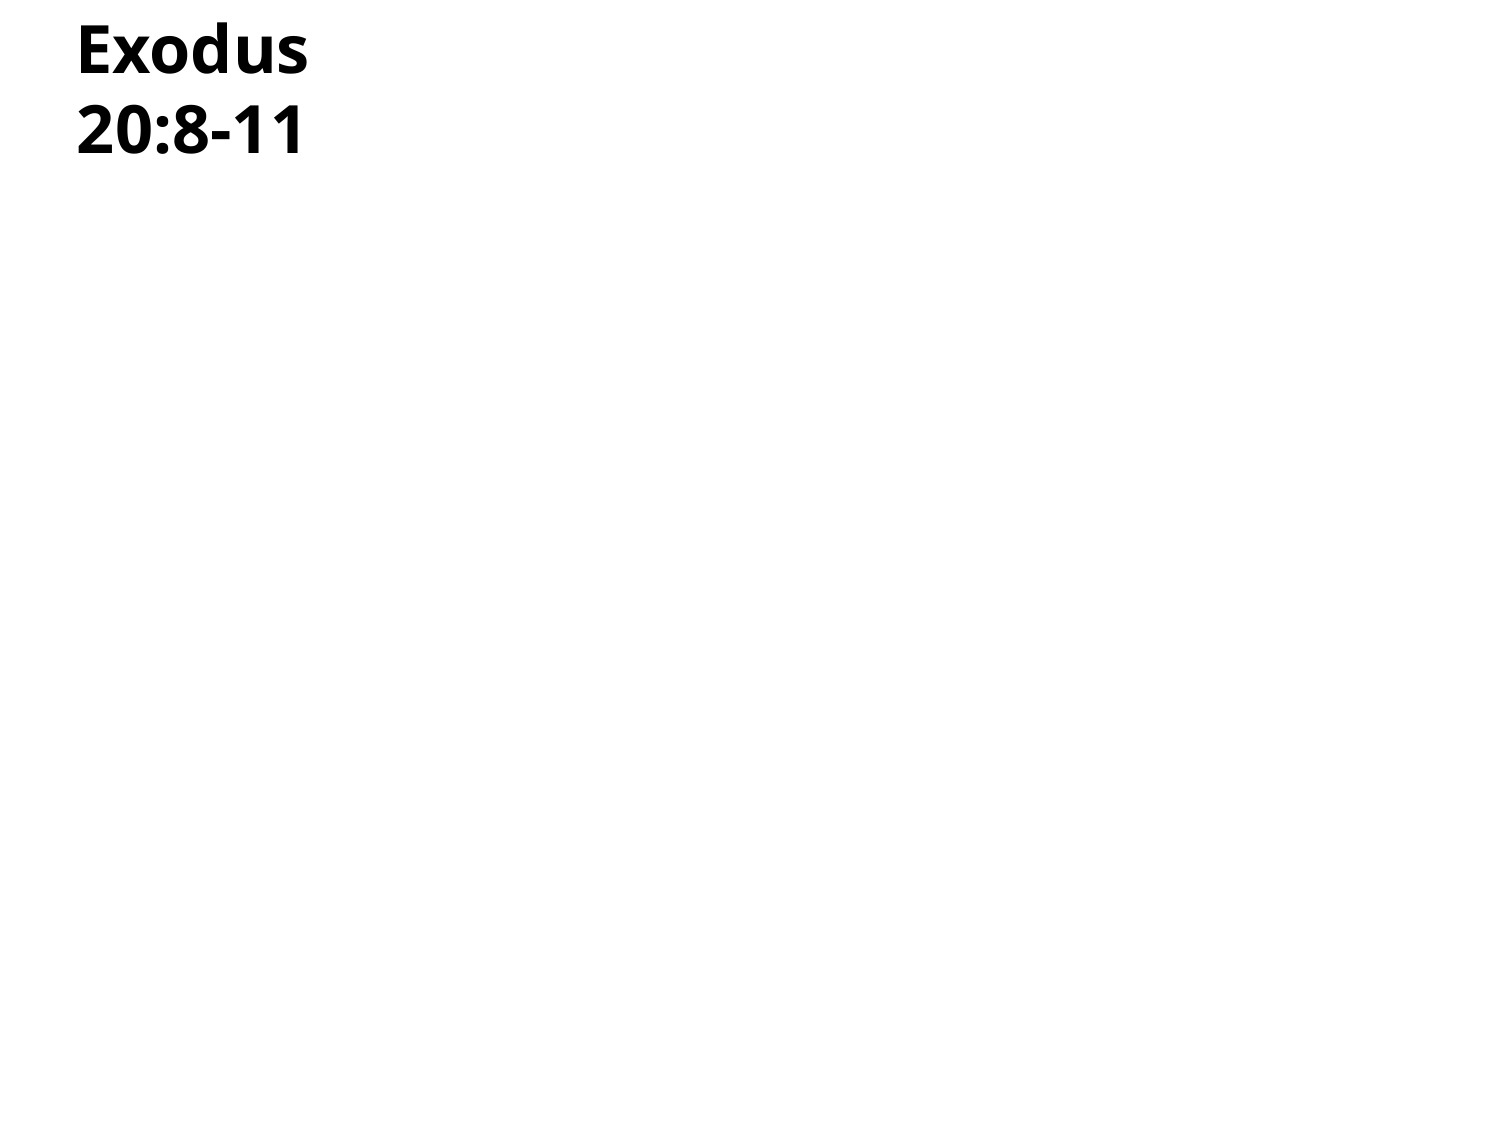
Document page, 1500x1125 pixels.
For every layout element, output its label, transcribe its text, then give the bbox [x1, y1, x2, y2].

text_box Exodus 20:8-11 [0, 0, 386, 175]
